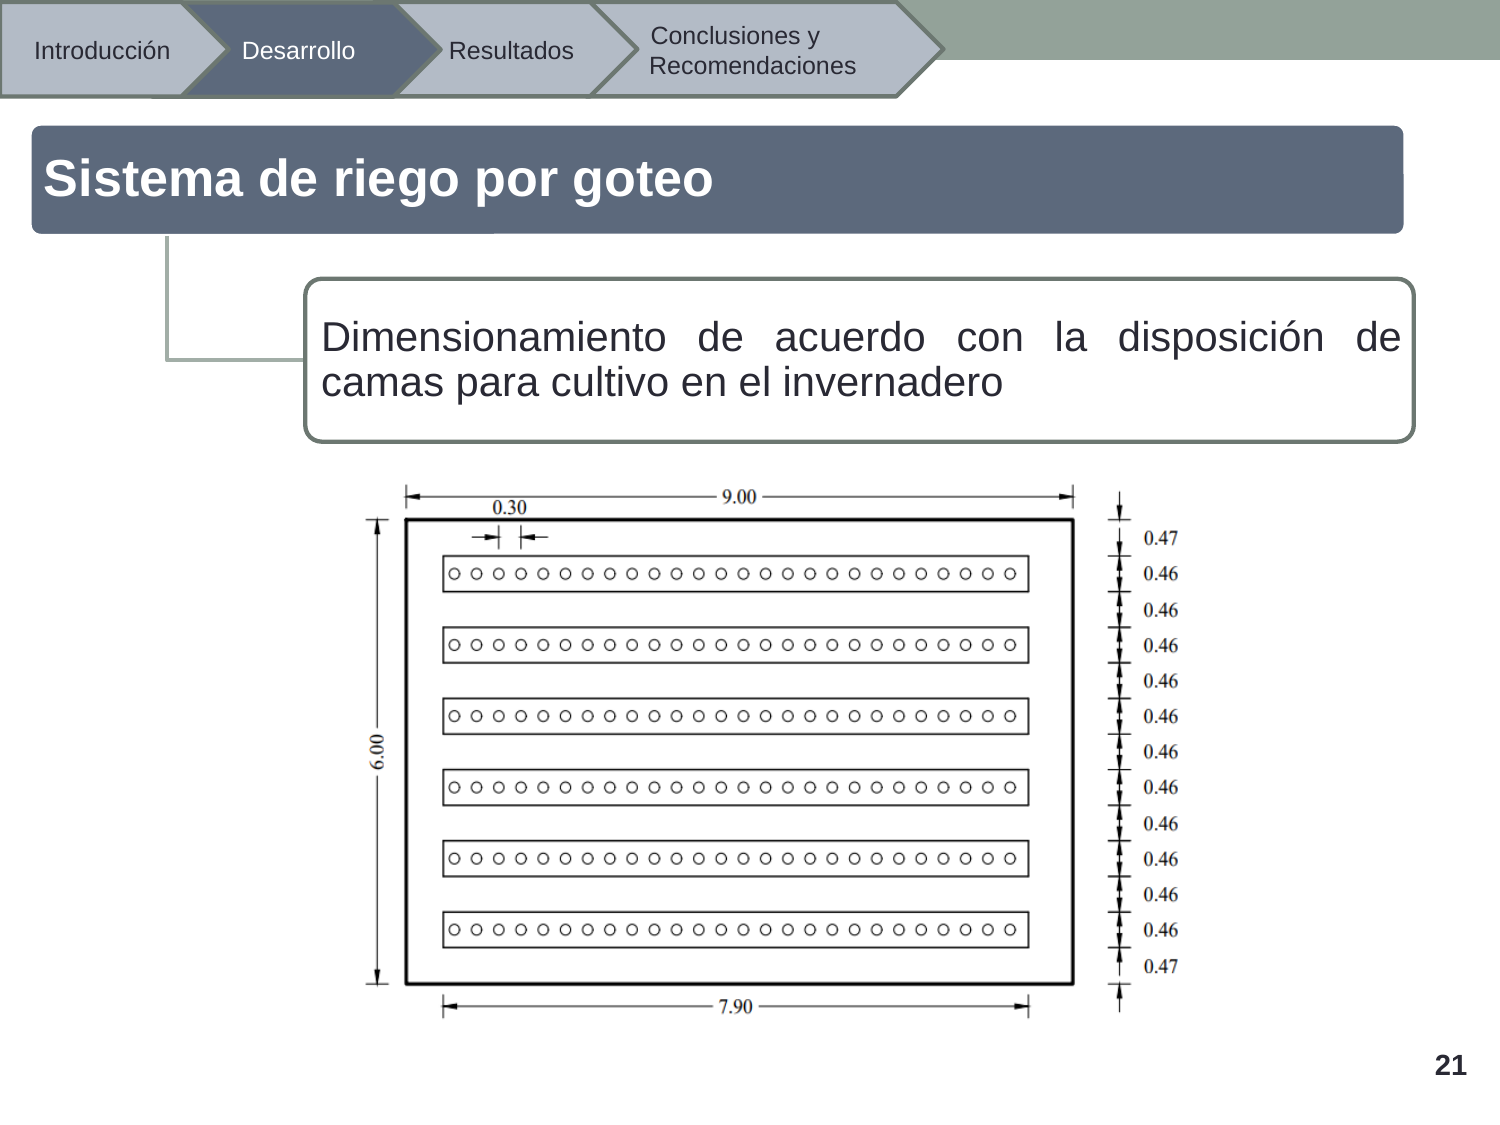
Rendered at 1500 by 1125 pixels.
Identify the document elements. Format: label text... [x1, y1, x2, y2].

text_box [0, 1, 944, 97]
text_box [29, 87, 1415, 466]
text_box 21 [1132, 1024, 1483, 1103]
picture [359, 467, 1188, 1037]
